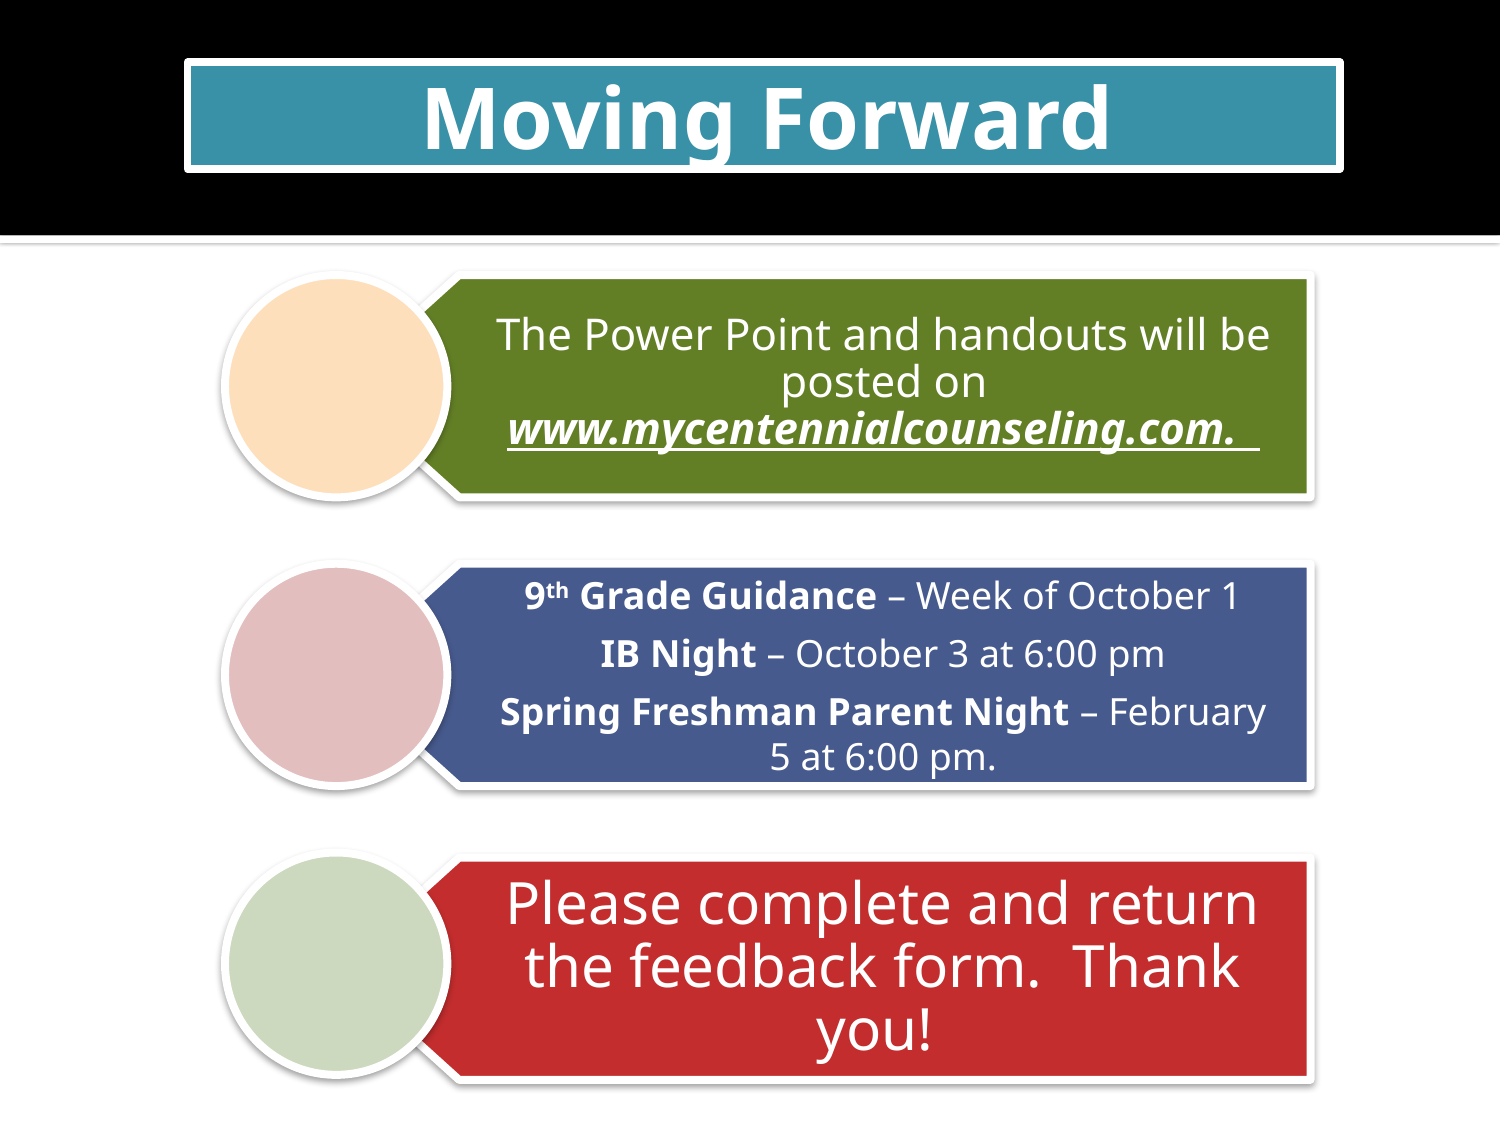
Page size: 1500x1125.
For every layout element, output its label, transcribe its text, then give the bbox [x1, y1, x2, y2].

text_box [224, 274, 1311, 1080]
title Moving Forward [184, 58, 1344, 173]
list [37, 187, 1463, 1088]
